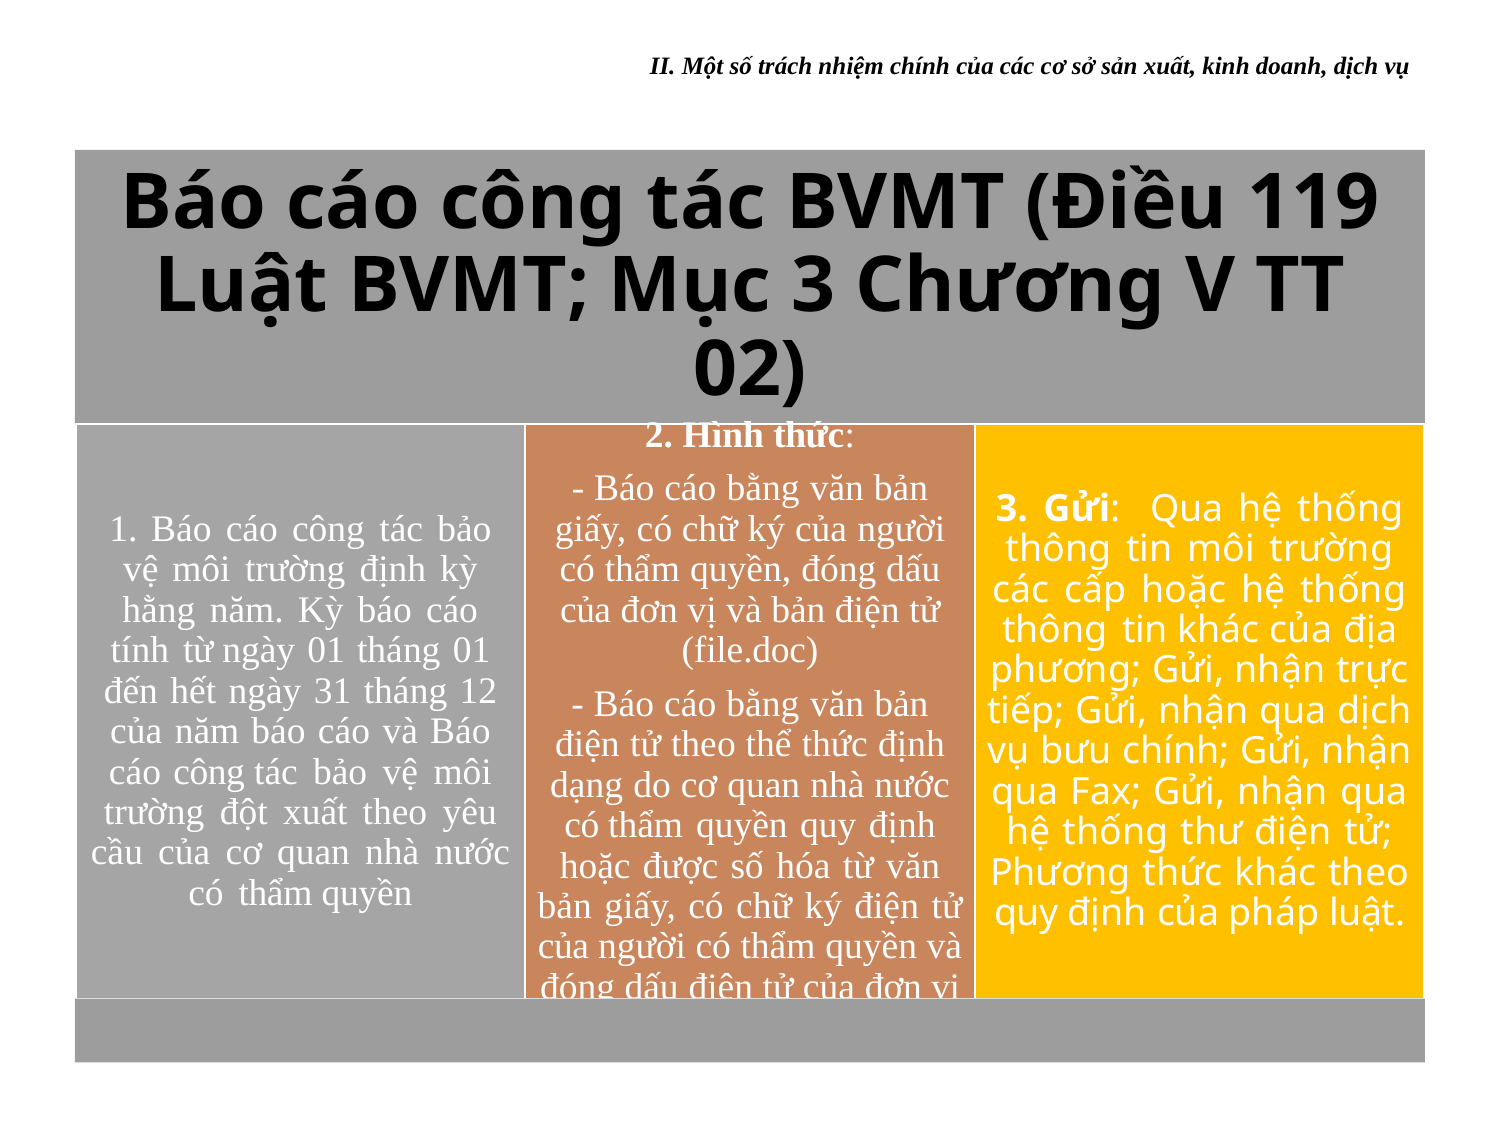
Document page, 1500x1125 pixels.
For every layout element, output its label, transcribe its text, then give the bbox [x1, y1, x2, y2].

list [74, 149, 1425, 1063]
title II. Một số trách nhiệm chính của các cơ sở sản xuất, kinh doanh, dịch vụ [75, 45, 1425, 88]
